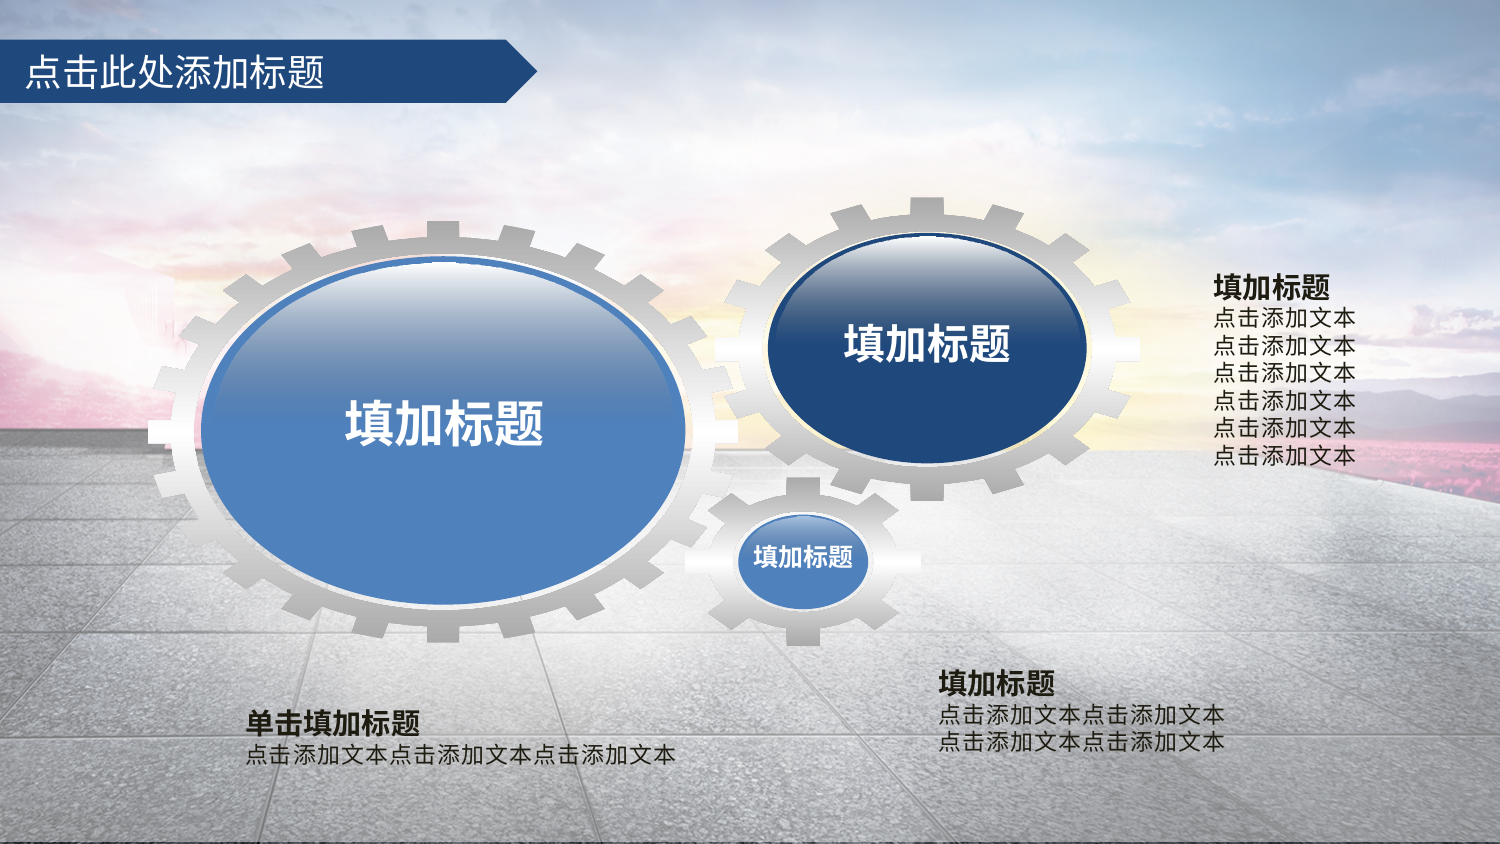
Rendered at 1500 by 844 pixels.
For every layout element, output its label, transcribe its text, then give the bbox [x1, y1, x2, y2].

text_box 填加标题 点击添加文本 点击添加文本 点击添加文本 点击添加文本 点击添加文本 点击添加文本 [1198, 261, 1412, 504]
text_box 填加标题 点击添加文本点击添加文本 点击添加文本点击添加文本 [923, 658, 1270, 791]
text_box 单击填加标题 点击添加文本点击添加文本点击添加文本 [230, 697, 809, 776]
title 点击此处添加标题 [10, 36, 1360, 106]
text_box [566, 477, 1040, 647]
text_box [690, 197, 1164, 502]
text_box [147, 220, 685, 643]
